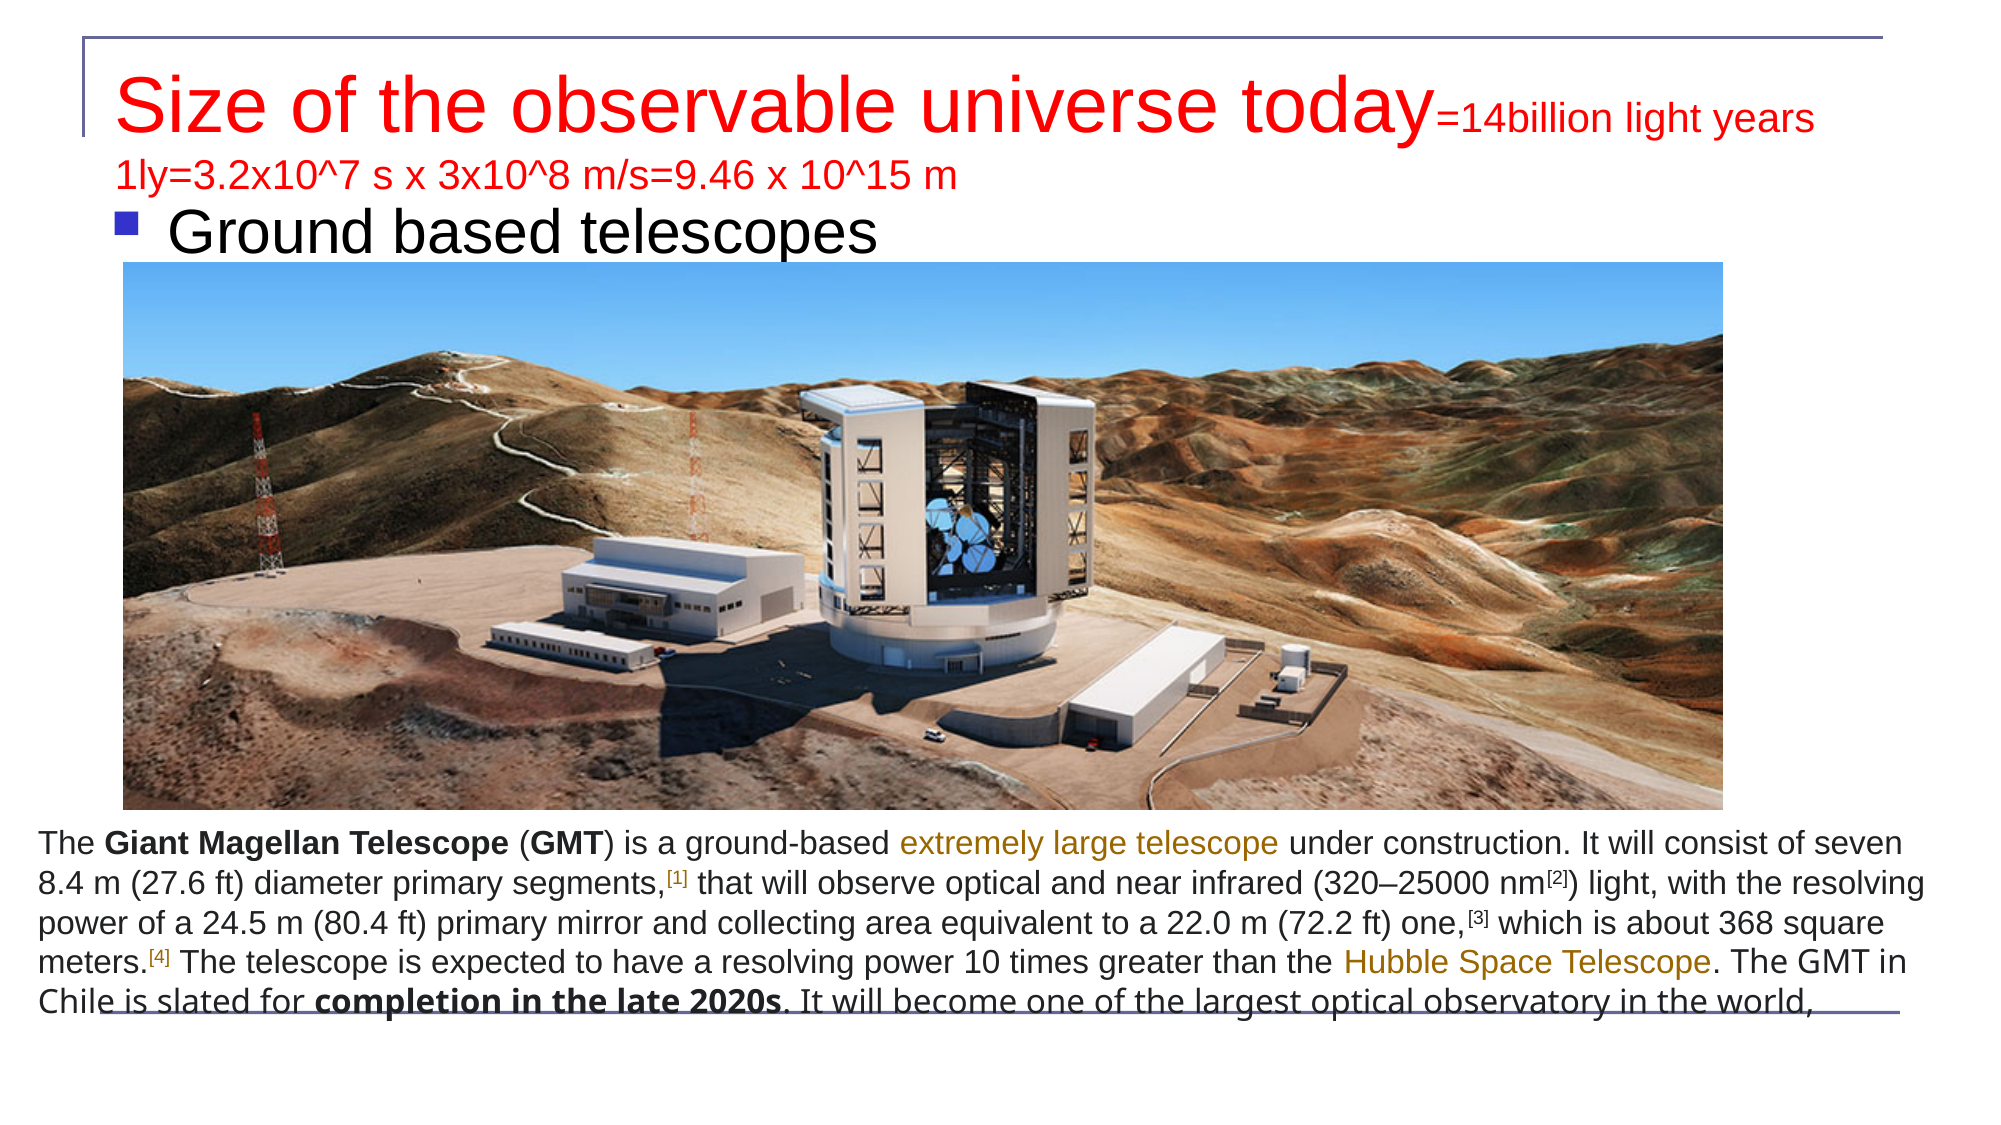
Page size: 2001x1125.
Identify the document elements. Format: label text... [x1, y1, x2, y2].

list Ground based telescopes [96, 184, 980, 813]
picture [122, 262, 1724, 810]
text_box The Giant Magellan Telescope (GMT) is a ground-based extremely large telescope under construction. It will consist of seven 8.4 m (27.6 ft) diameter primary segments,[1] that will observe optical and near infrared (320–25000 nm[2]) light, with the resolving power of a 24.5 m (80.4 ft) primary mirror and collecting area equivalent to a 22.0 m (72.2 ft) one,[3] which is about 368 square meters.[4] The telescope is expected to have a resolving power 10 times greater than the Hubble Space Telescope. The GMT in Chile is slated for completion in the late 2020s. It will become one of the largest optical observatory in the world, [23, 813, 2000, 1028]
title Size of the observable universe today=14billion light years 1ly=3.2x10^7 s x 3x10^8 m/s=9.46 x 10^15 m [99, 45, 1900, 233]
